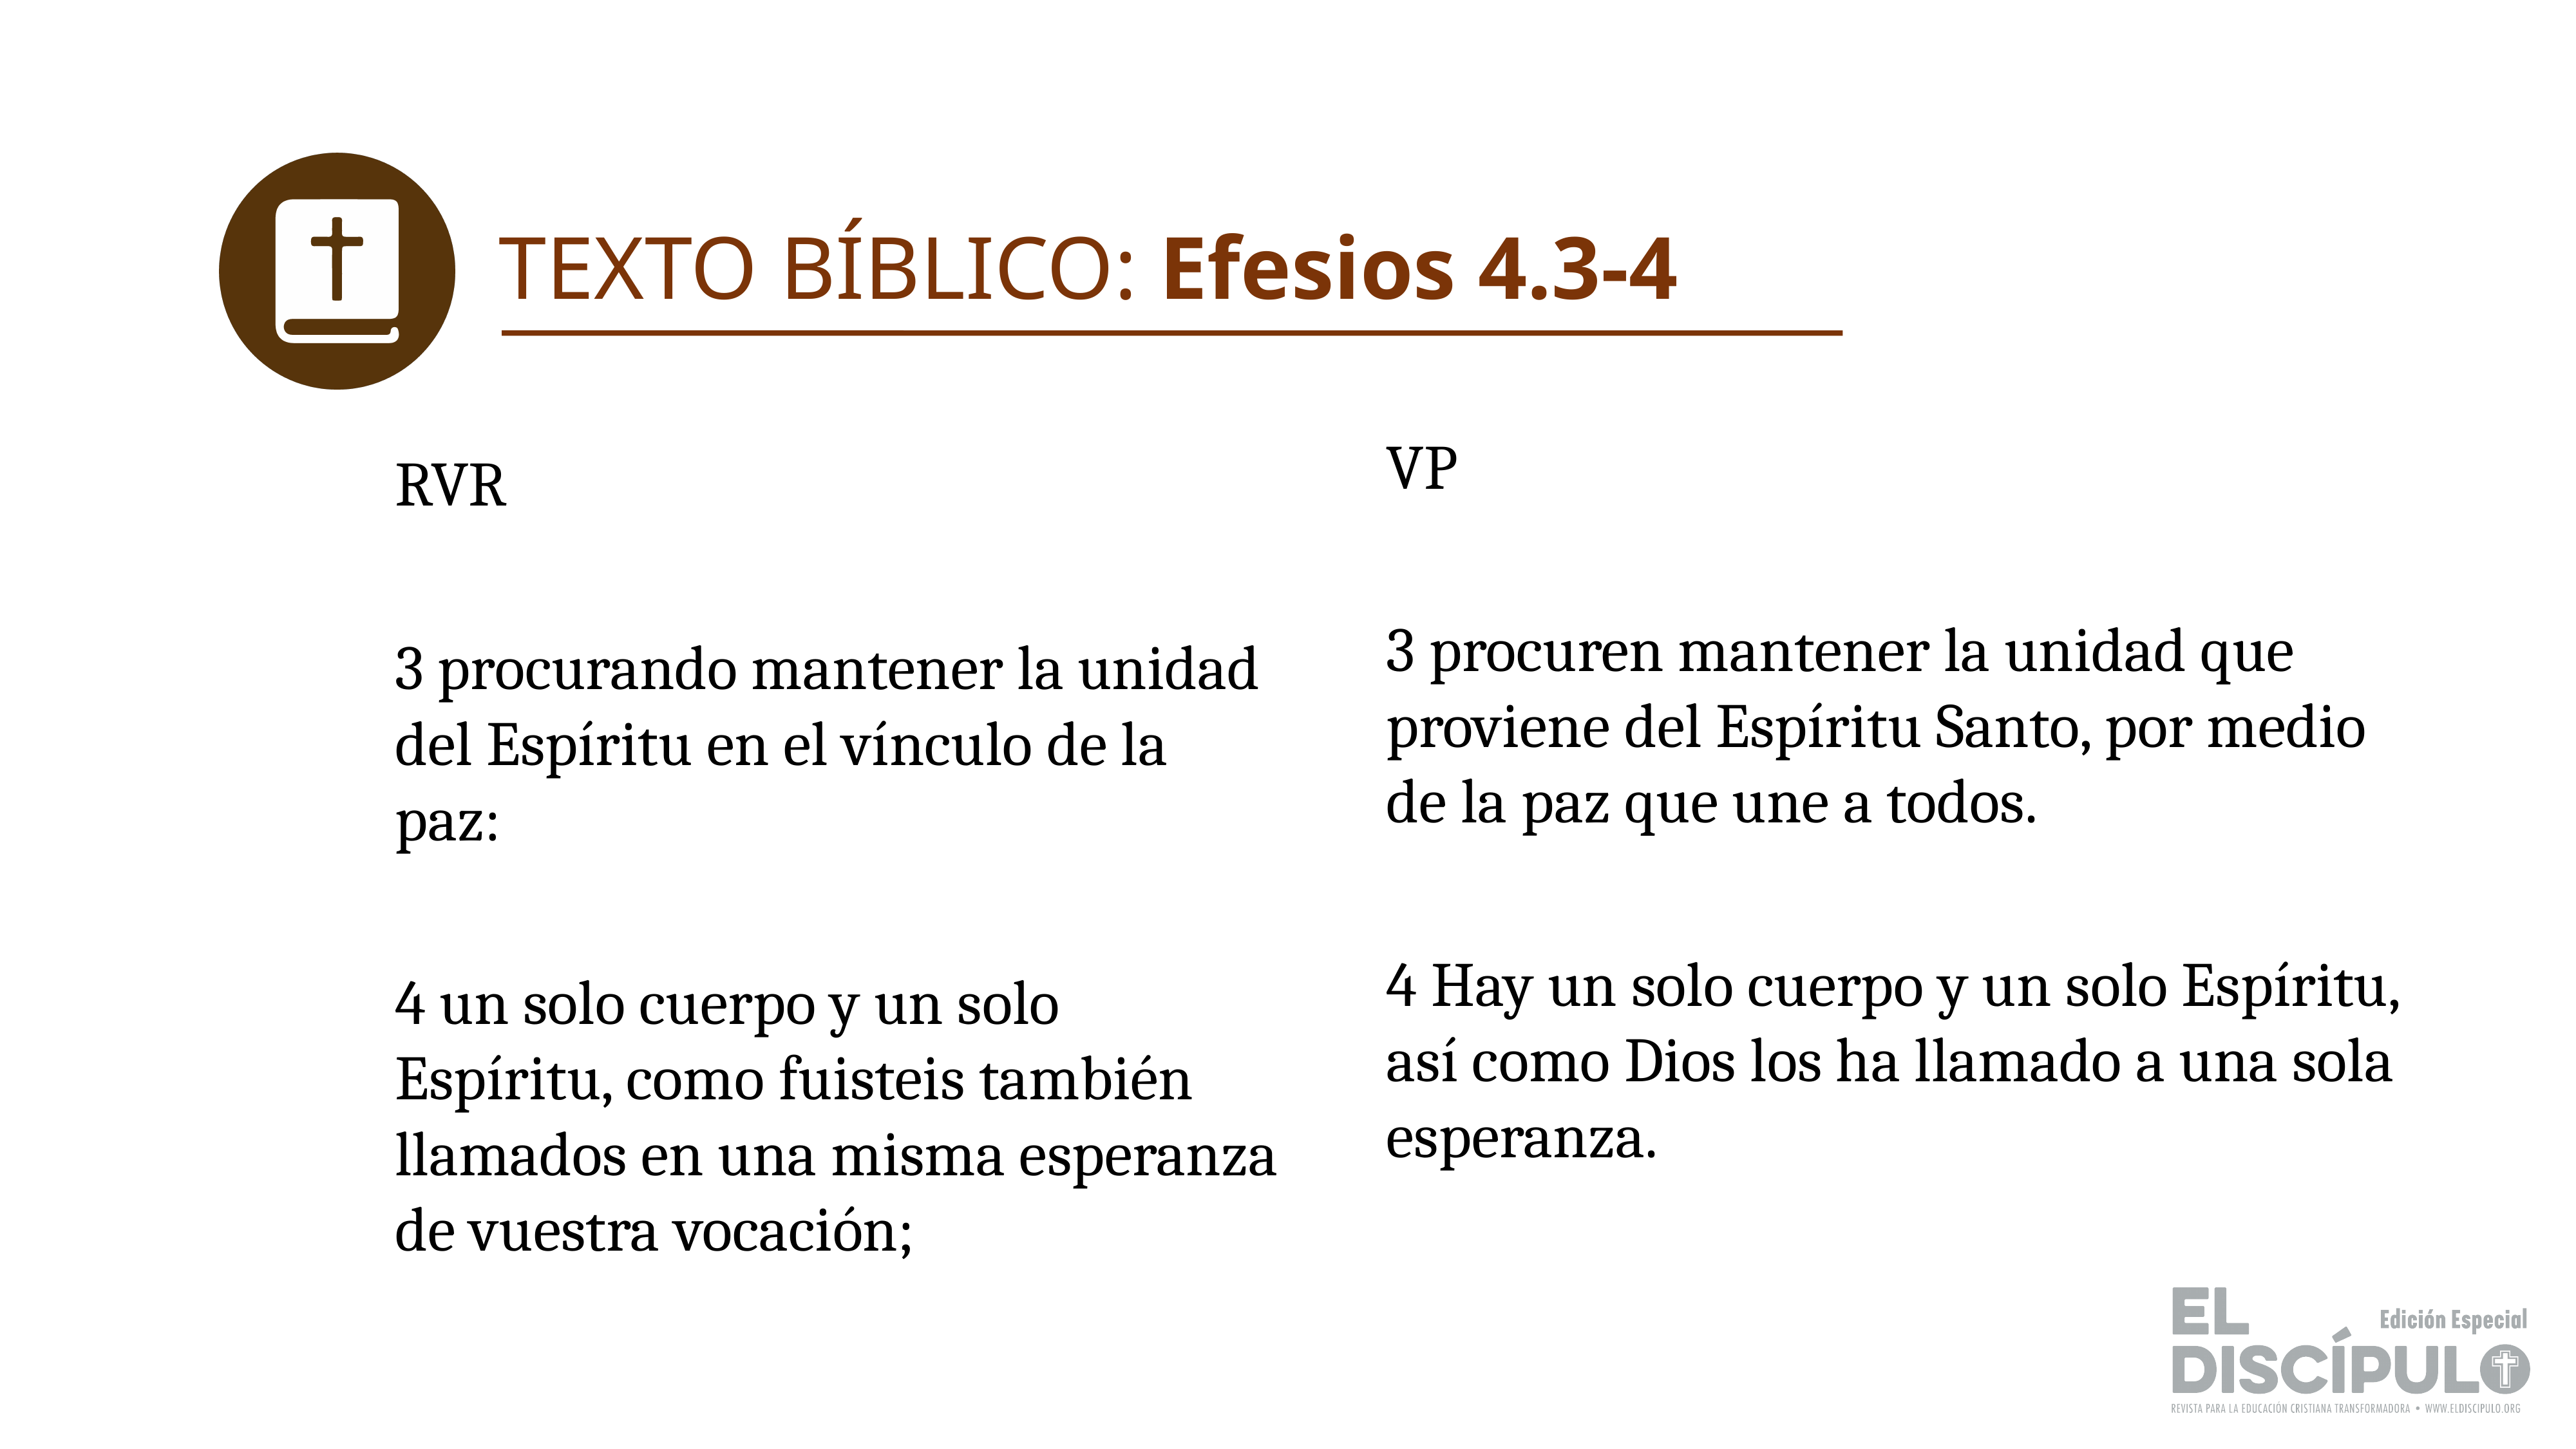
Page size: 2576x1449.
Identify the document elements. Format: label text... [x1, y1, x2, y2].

title TEXTO BÍBLICO: Efesios 4.3-4 [488, 208, 2333, 334]
text_box VP 3 procuren mantener la unidad que proviene del Espíritu Santo, por medio de la paz que une a todos. 4 Hay un solo cuerpo y un solo Espíritu, así como Dios los ha llamado a una sola esperanza. [1376, 400, 2438, 1181]
picture [2171, 1287, 2530, 1416]
picture [218, 153, 455, 390]
text_box RVR 3 procurando mantener la unidad del Espíritu en el vínculo de la paz: 4 un solo cuerpo y un solo Espíritu, como fuisteis también llamados en una misma esperanza de vuestra vocación; [384, 432, 1293, 1274]
